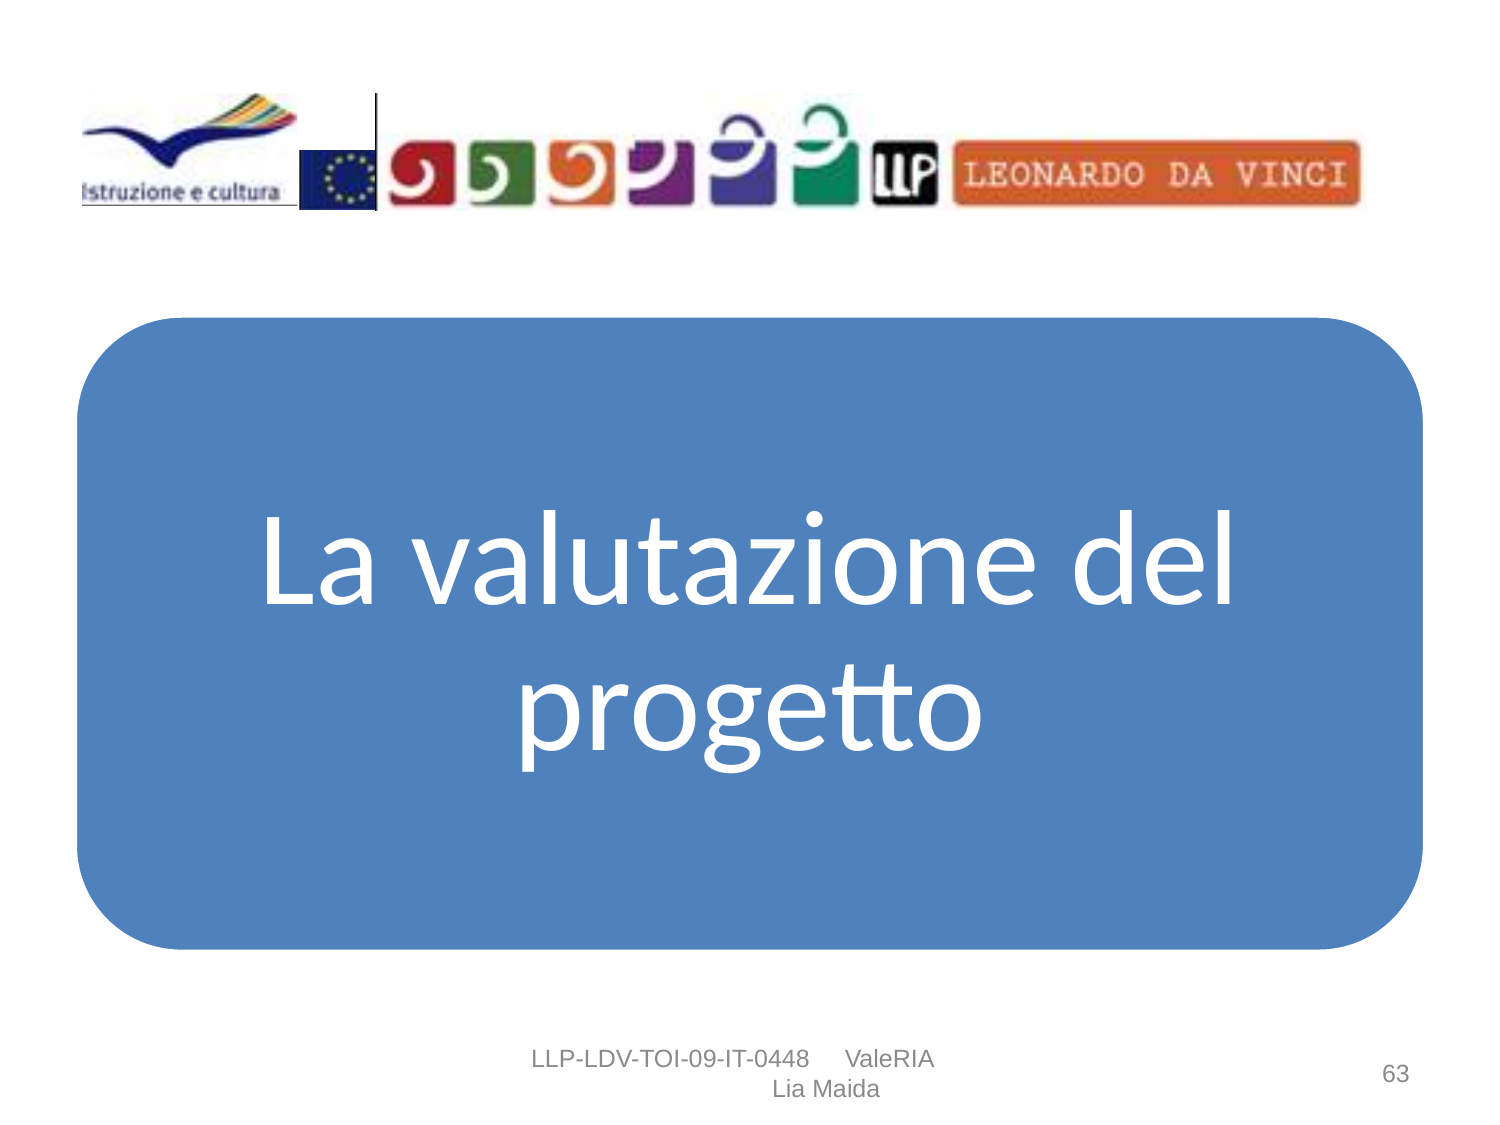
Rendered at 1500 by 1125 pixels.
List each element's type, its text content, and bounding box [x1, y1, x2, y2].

picture [81, 93, 298, 207]
title [75, 45, 1425, 233]
slide_number 63 [1074, 1042, 1425, 1103]
picture [299, 93, 1368, 212]
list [74, 262, 1426, 1006]
footer LLP-LDV-TOI-09-IT-0448 ValeRIA Lia Maida [512, 1042, 988, 1103]
